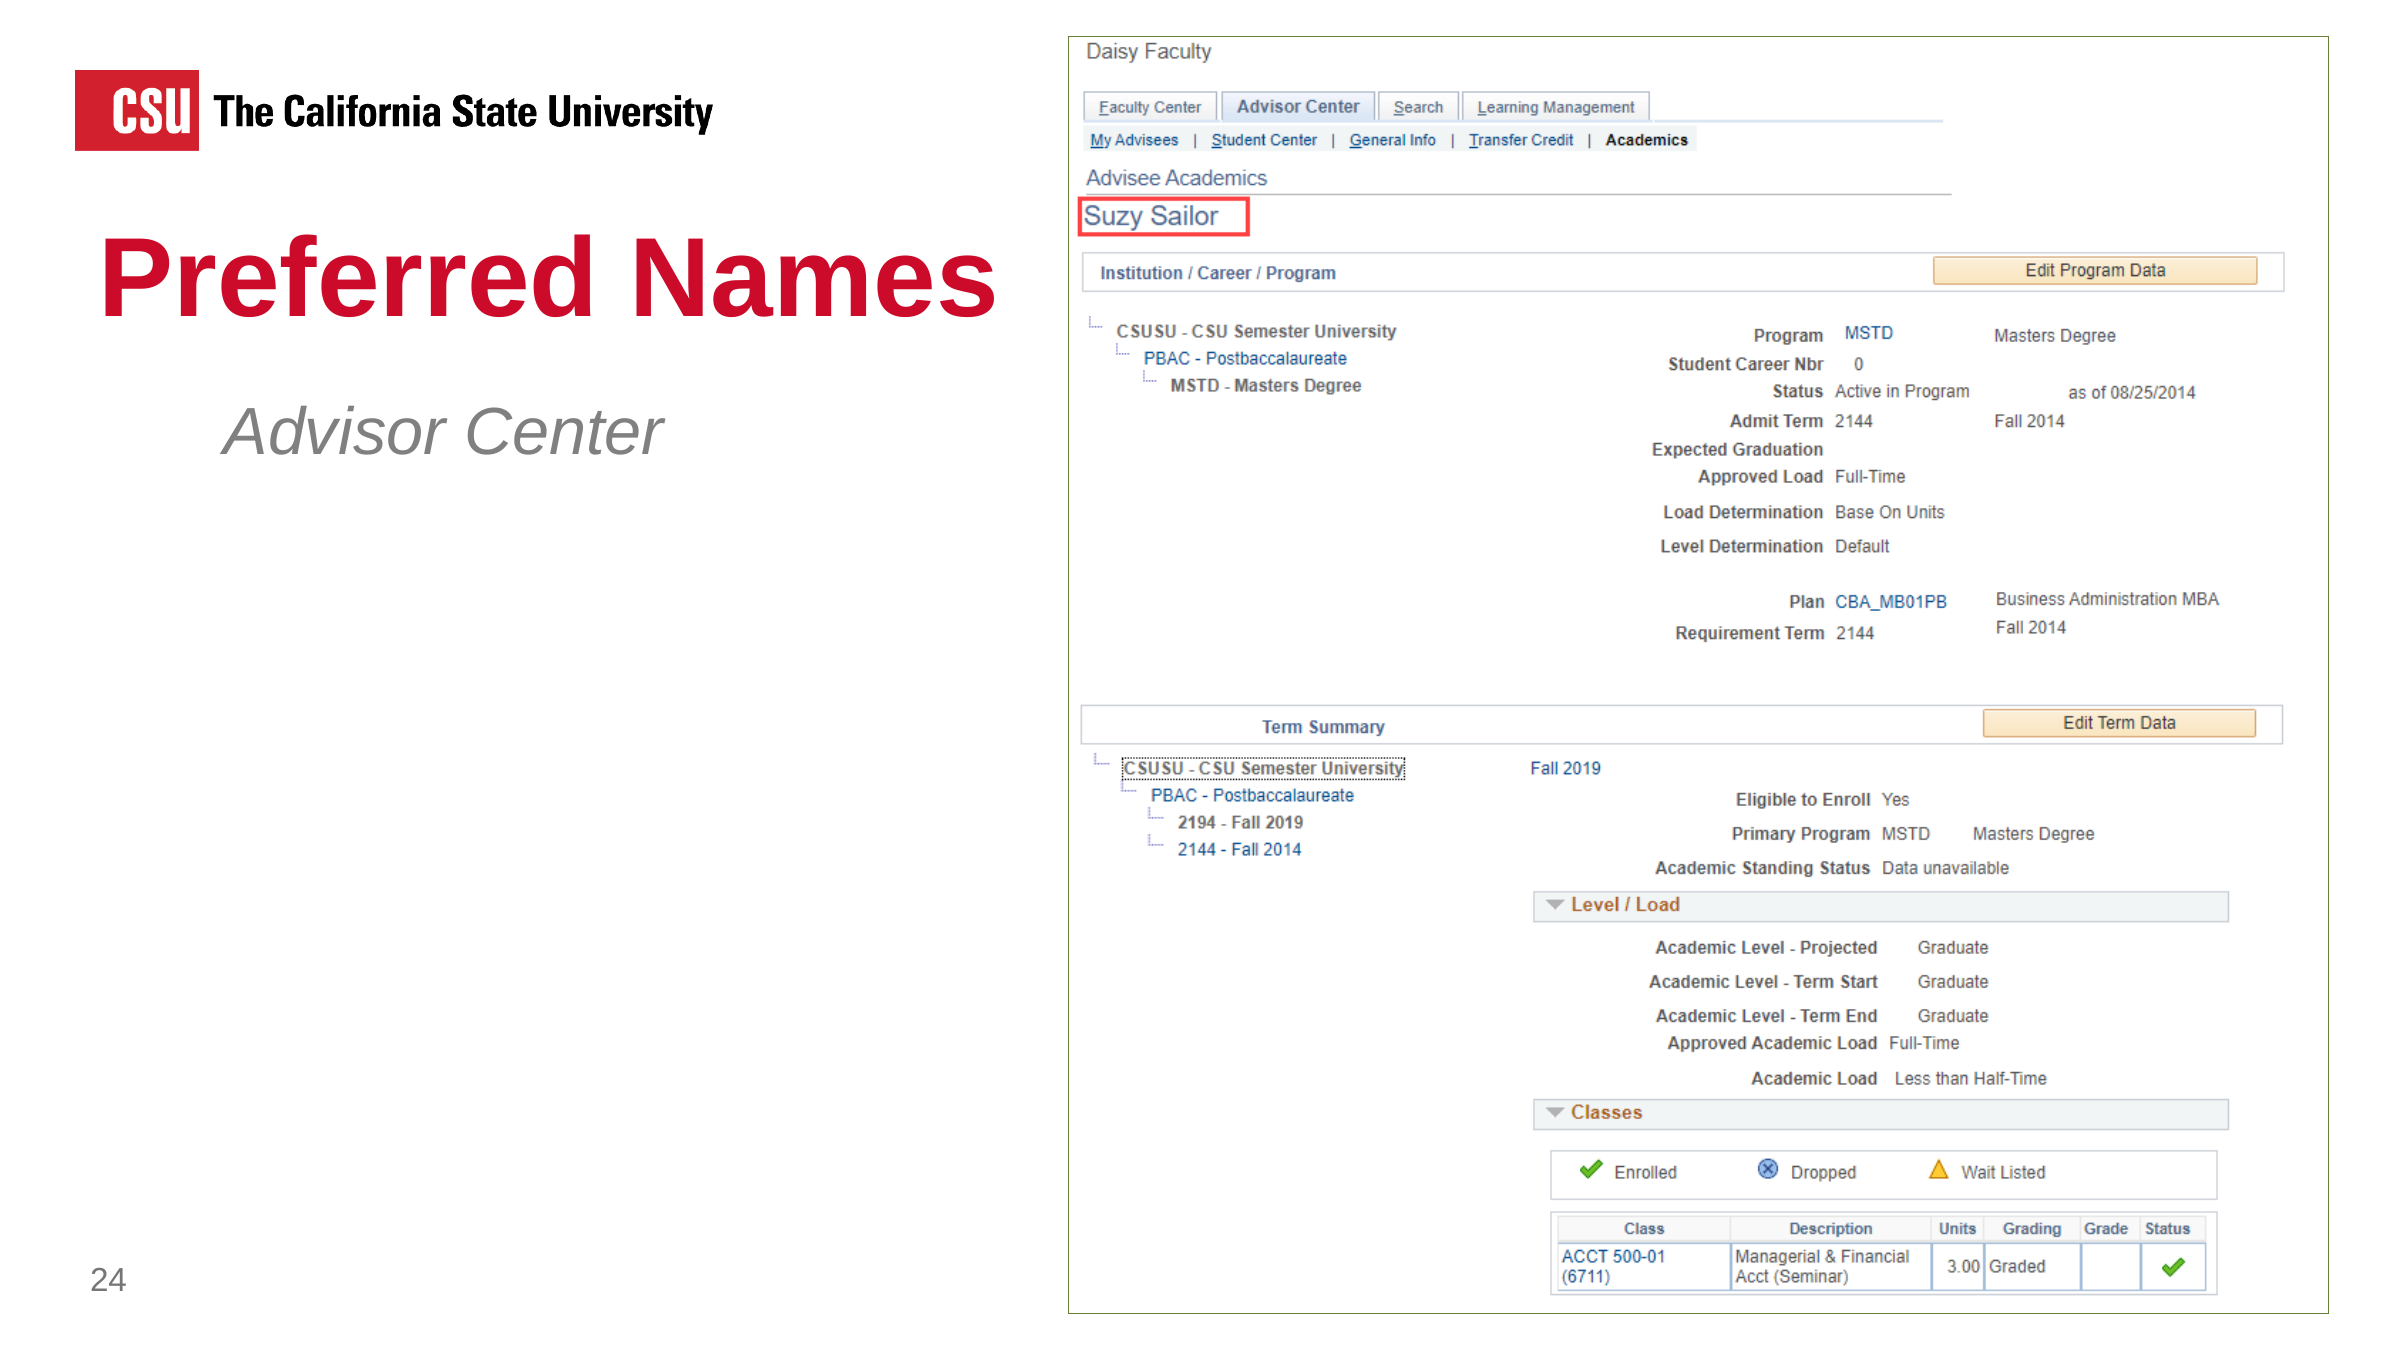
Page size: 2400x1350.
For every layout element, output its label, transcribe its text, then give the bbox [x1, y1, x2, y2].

list Preferred Names [73, 189, 1068, 341]
text_box Advisor Center [223, 341, 850, 452]
picture [75, 70, 713, 151]
picture [1068, 35, 2329, 1314]
slide_number 24 [75, 1241, 316, 1314]
